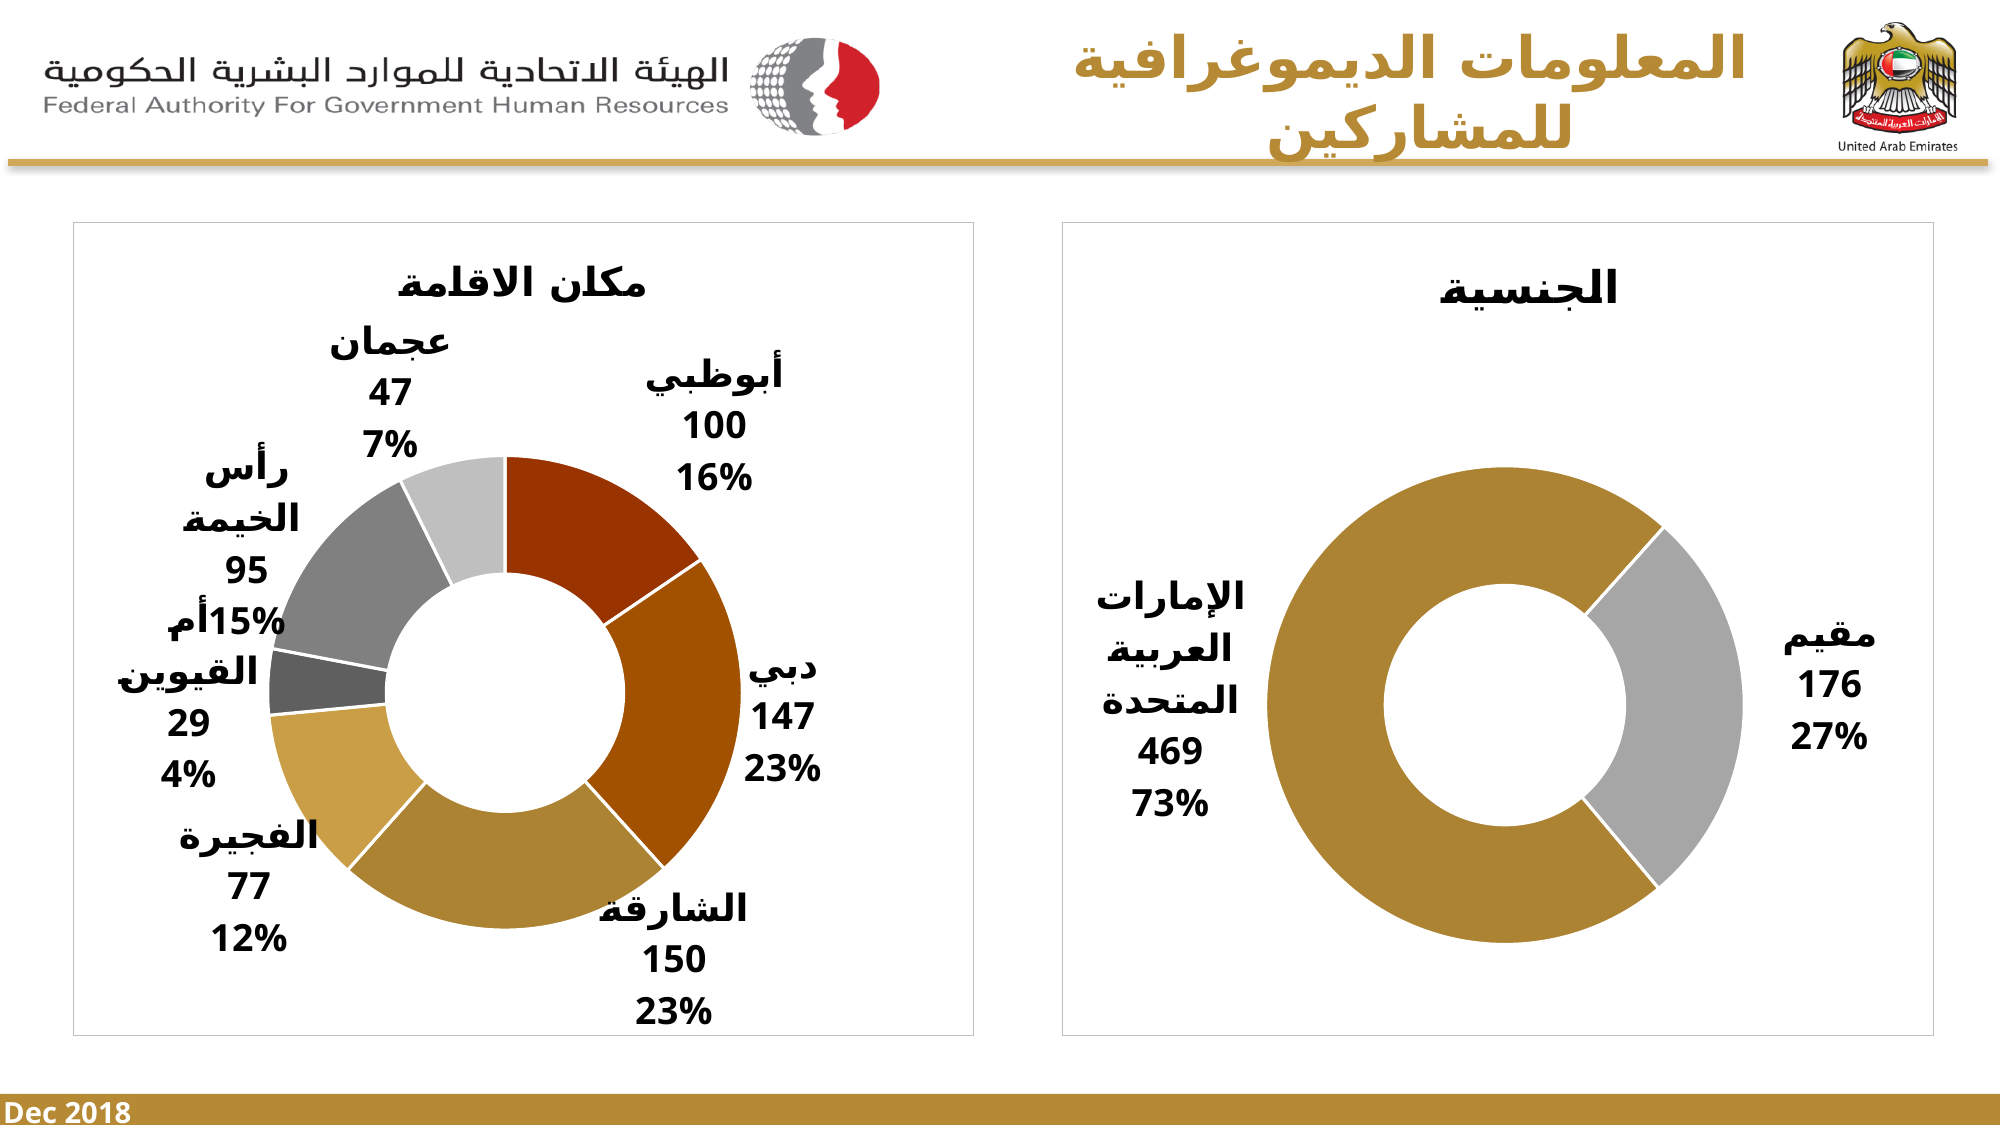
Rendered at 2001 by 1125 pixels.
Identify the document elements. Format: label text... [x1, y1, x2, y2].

picture [1822, 12, 1967, 159]
text_box المعلومات الديموغرافية للمشاركين [975, 49, 1847, 131]
chart [1062, 222, 1934, 1036]
picture [33, 33, 900, 138]
chart [73, 222, 975, 1036]
